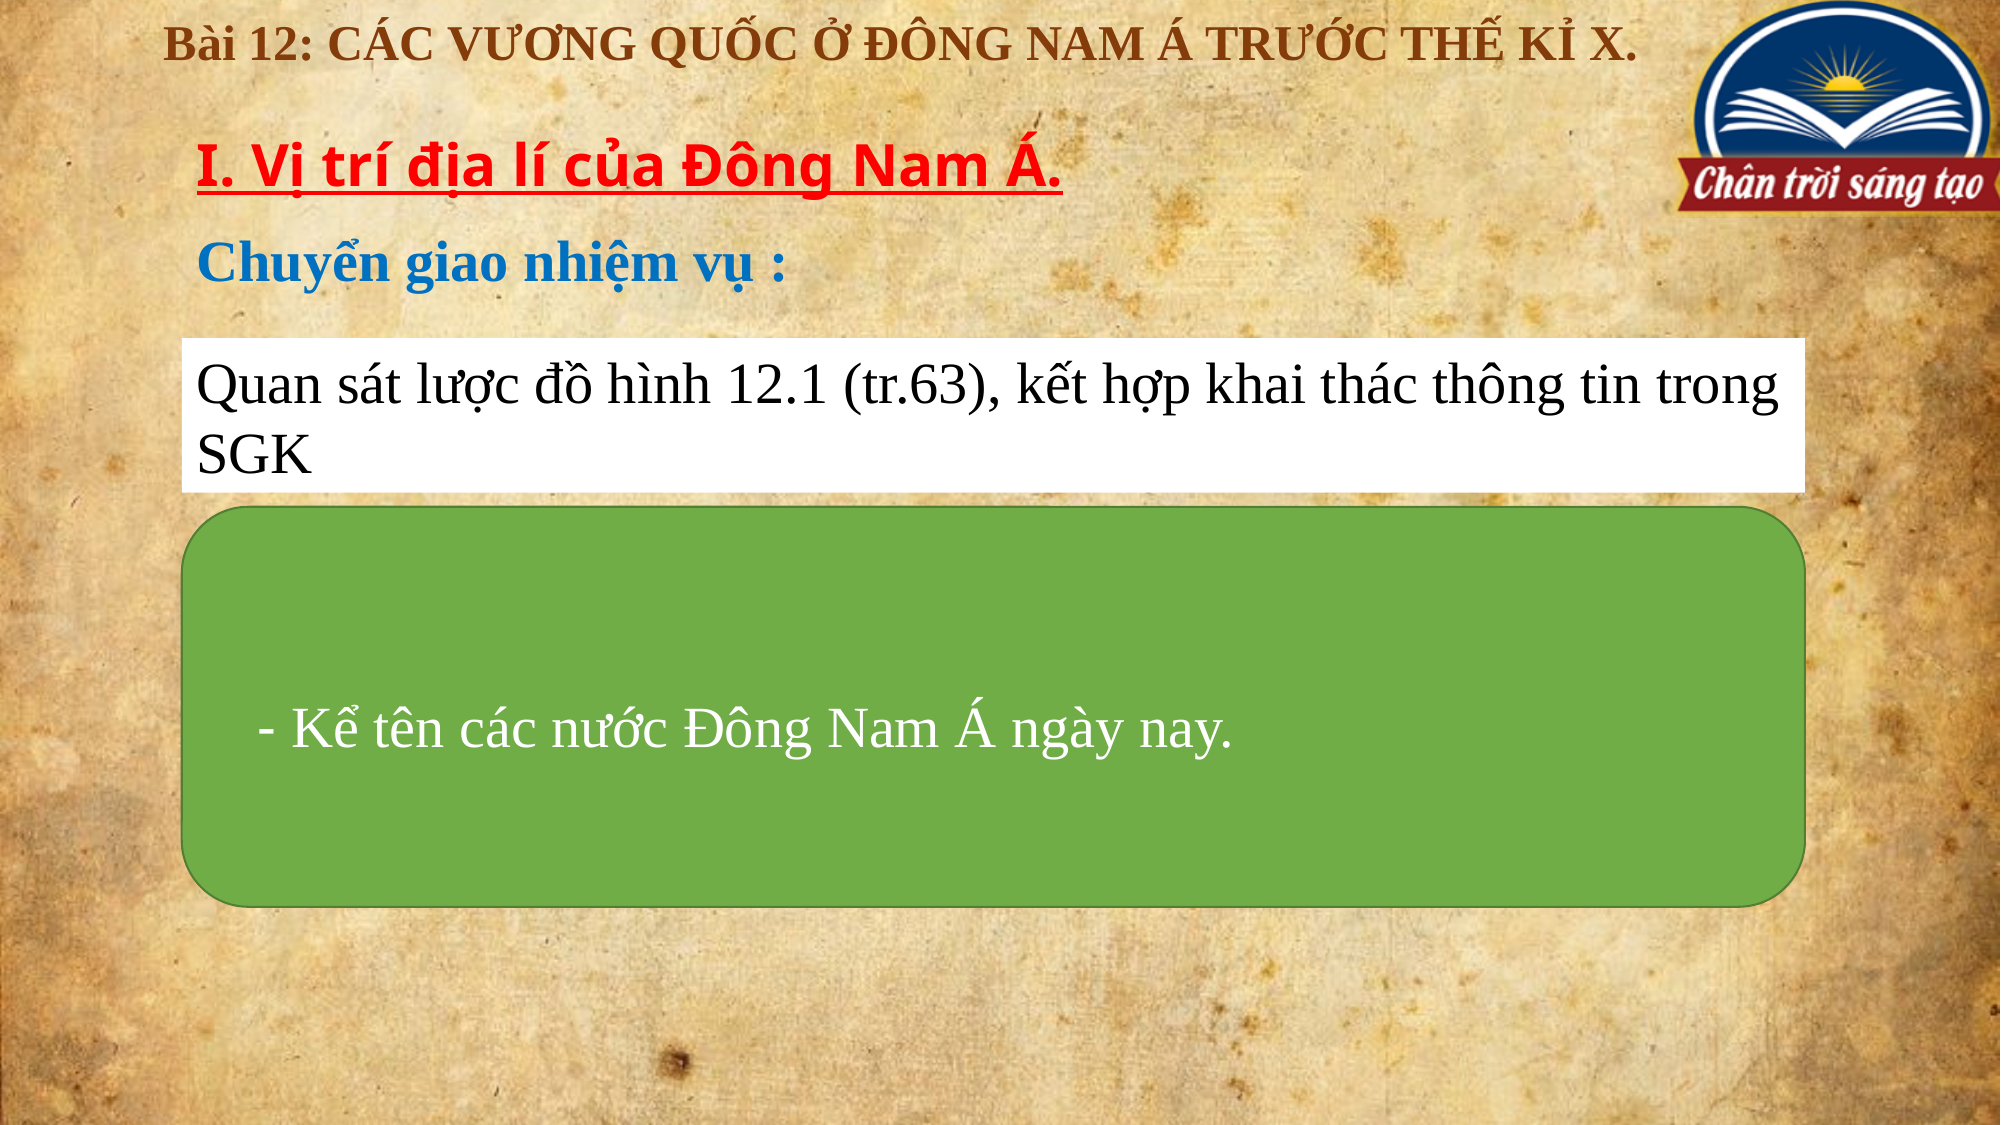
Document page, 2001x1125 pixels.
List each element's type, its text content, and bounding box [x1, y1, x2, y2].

text_box - Kể tên các nước Đông Nam Á ngày nay. [180, 505, 1806, 908]
picture [0, 0, 2000, 1125]
text_box Chuyển giao nhiệm vụ : [181, 216, 1494, 301]
text_box I. Vị trí địa lí của Đông Nam Á. [181, 120, 1095, 206]
text_box Quan sát lược đồ hình 12.1 (tr.63), kết hợp khai thác thông tin trong SGK [181, 338, 1805, 493]
text_box Bài 12: CÁC VƯƠNG QUỐC Ở ĐÔNG NAM Á TRƯỚC THẾ KỈ X. [97, 3, 1670, 78]
